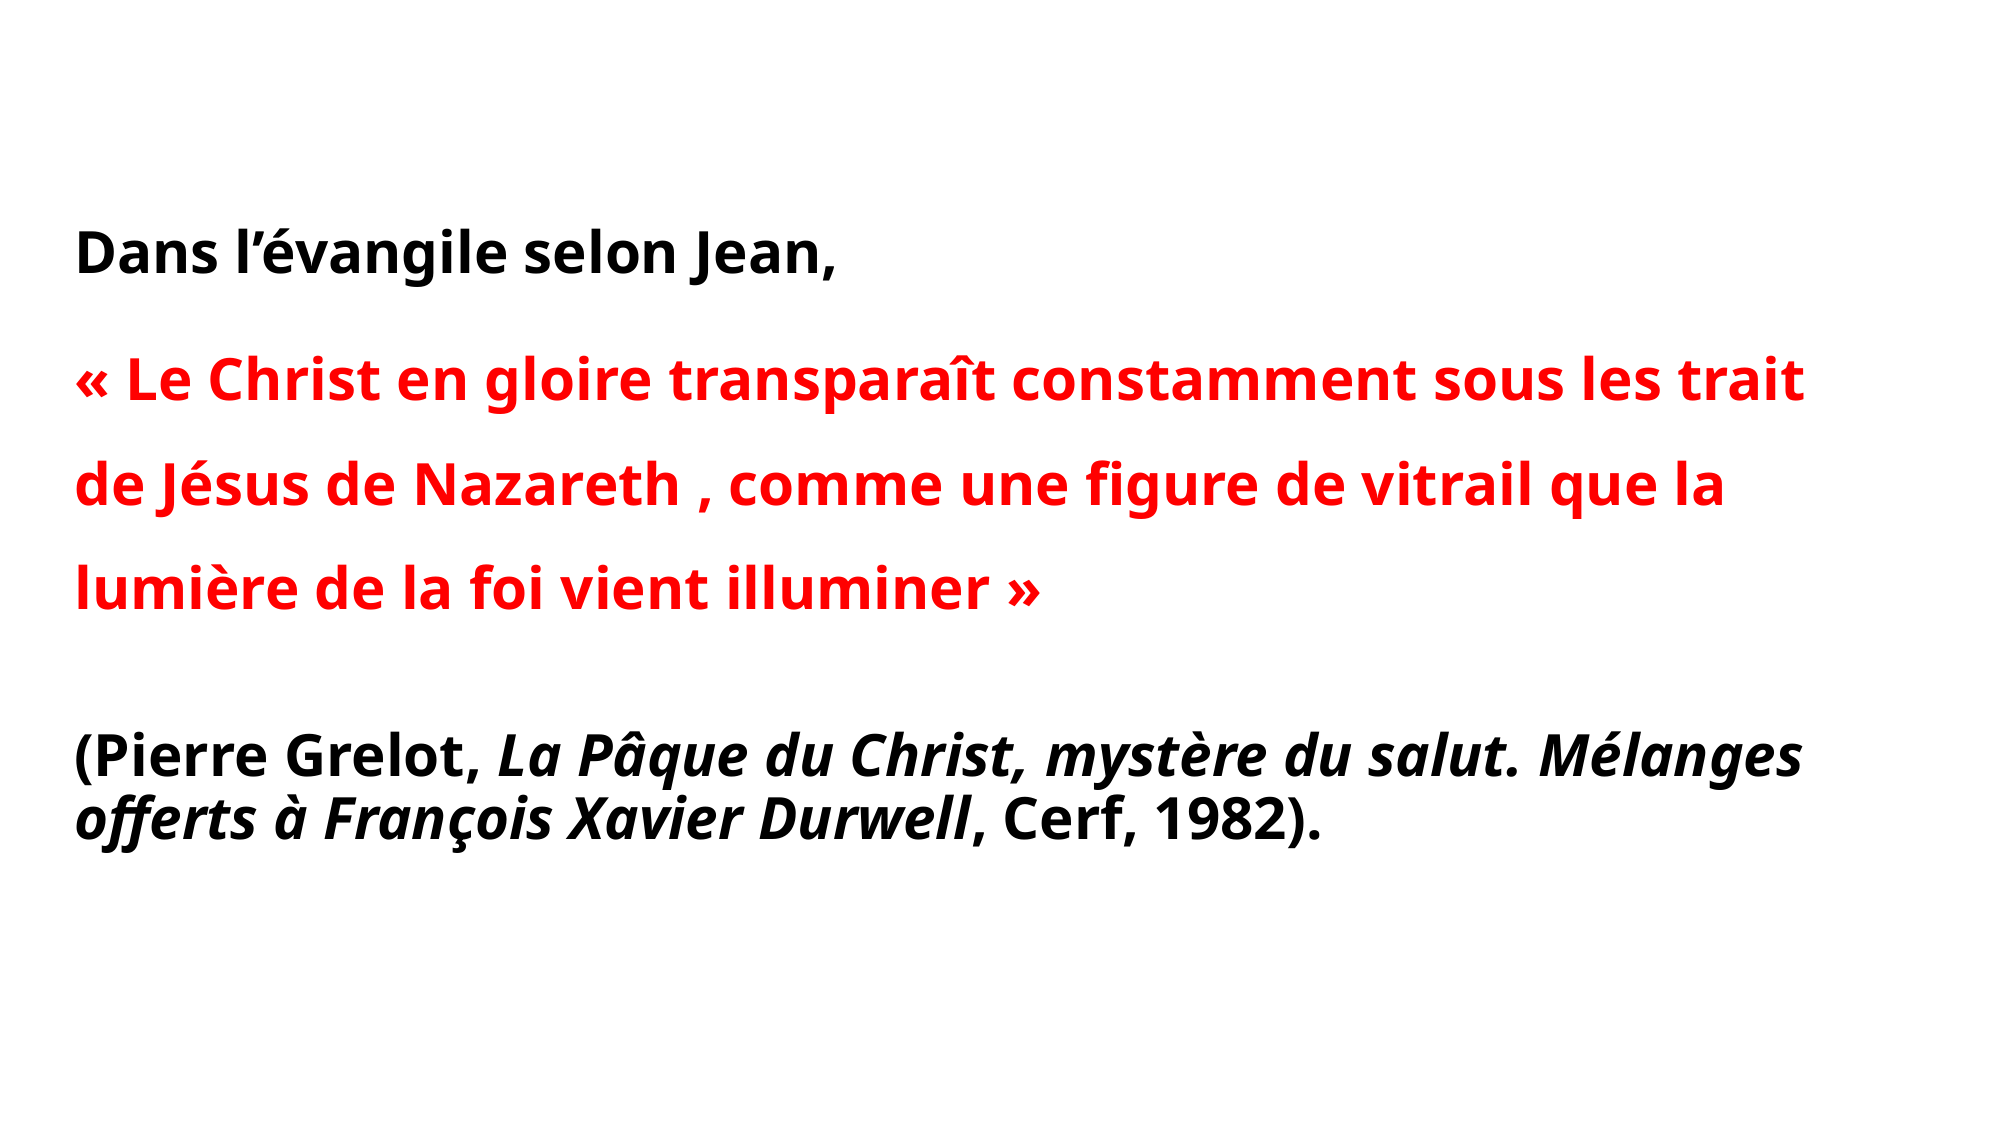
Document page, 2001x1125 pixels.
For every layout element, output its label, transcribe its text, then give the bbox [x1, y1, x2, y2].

list Dans l’évangile selon Jean, « Le Christ en gloire transparaît constamment sous les trait de Jésus de Nazareth , comme une figure de vitrail que la lumière de la foi vient illuminer » (Pierre Grelot, La Pâque du Christ, mystère du salut. Mélanges offerts à François Xavier Durwell, Cerf, 1982). [59, 90, 1863, 1014]
